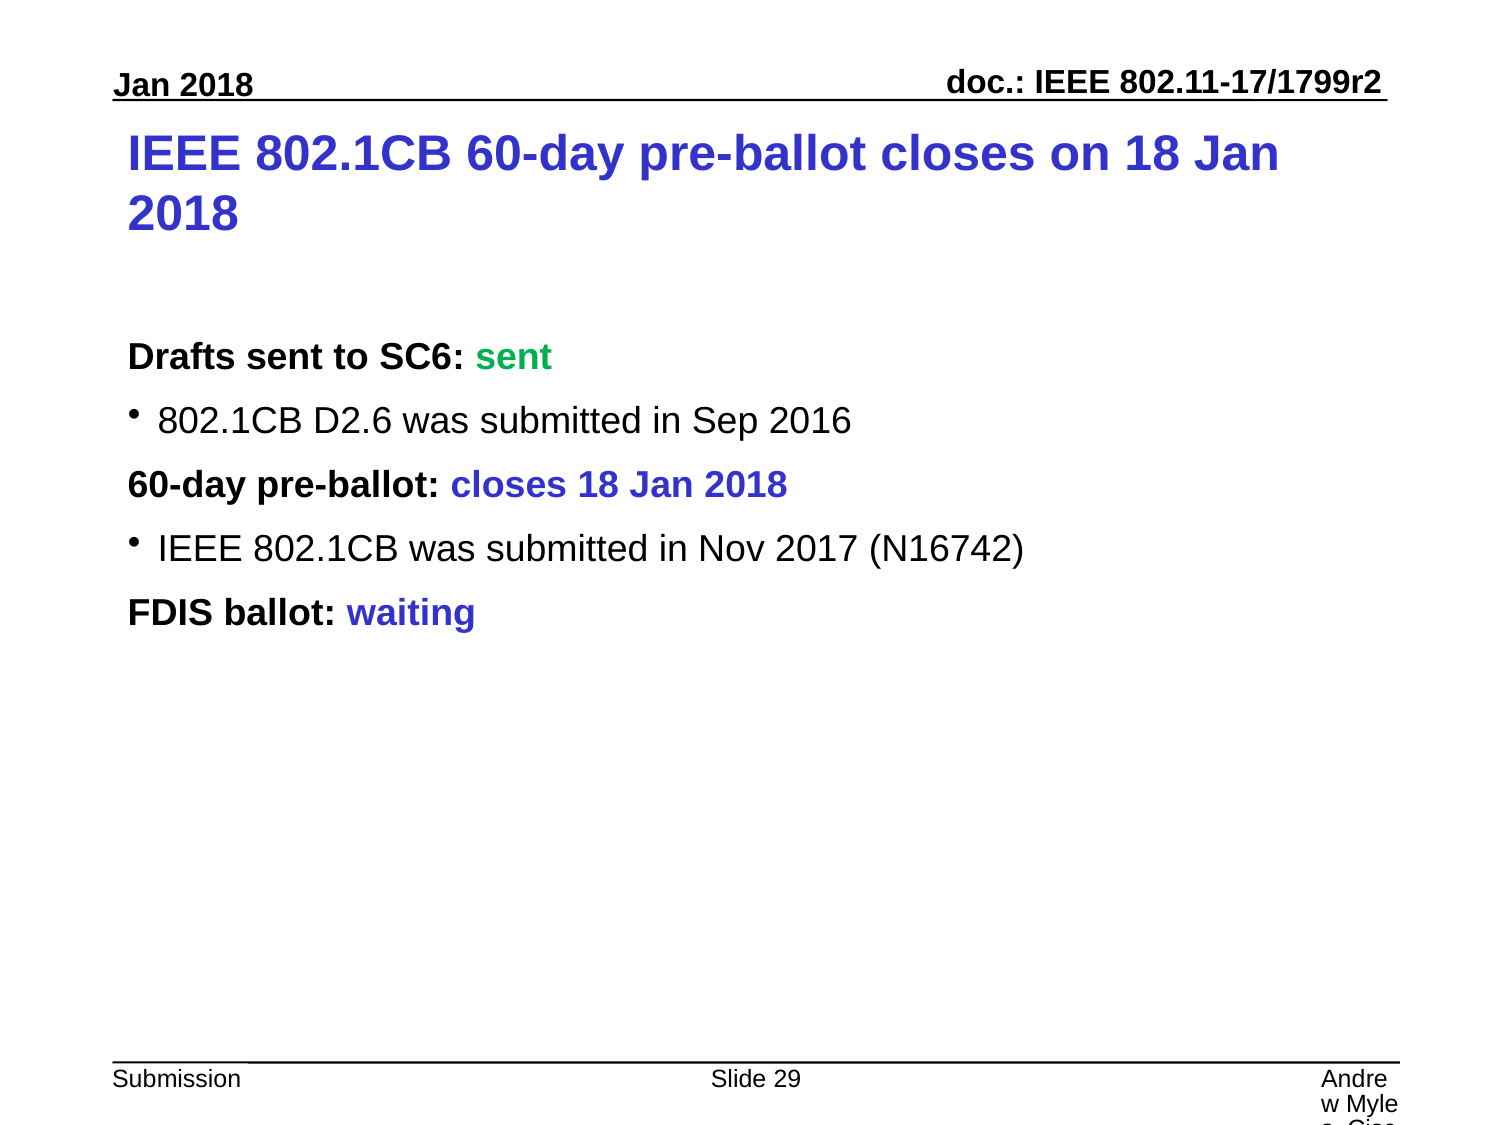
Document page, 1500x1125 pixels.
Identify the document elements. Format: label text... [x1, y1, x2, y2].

slide_number Slide 29 [709, 1061, 803, 1093]
title IEEE 802.1CB 60-day pre-ballot closes on 18 Jan 2018 [112, 112, 1388, 288]
list Drafts sent to SC6: sent 802.1CB D2.6 was submitted in Sep 2016 60-day pre-ballot: closes 18 Jan 2018 IEEE 802.1CB was submitted in Nov 2017 (N16742) FDIS ballot: waiting [112, 324, 1388, 1000]
footer Andrew Myles, Cisco [1320, 1061, 1402, 1093]
